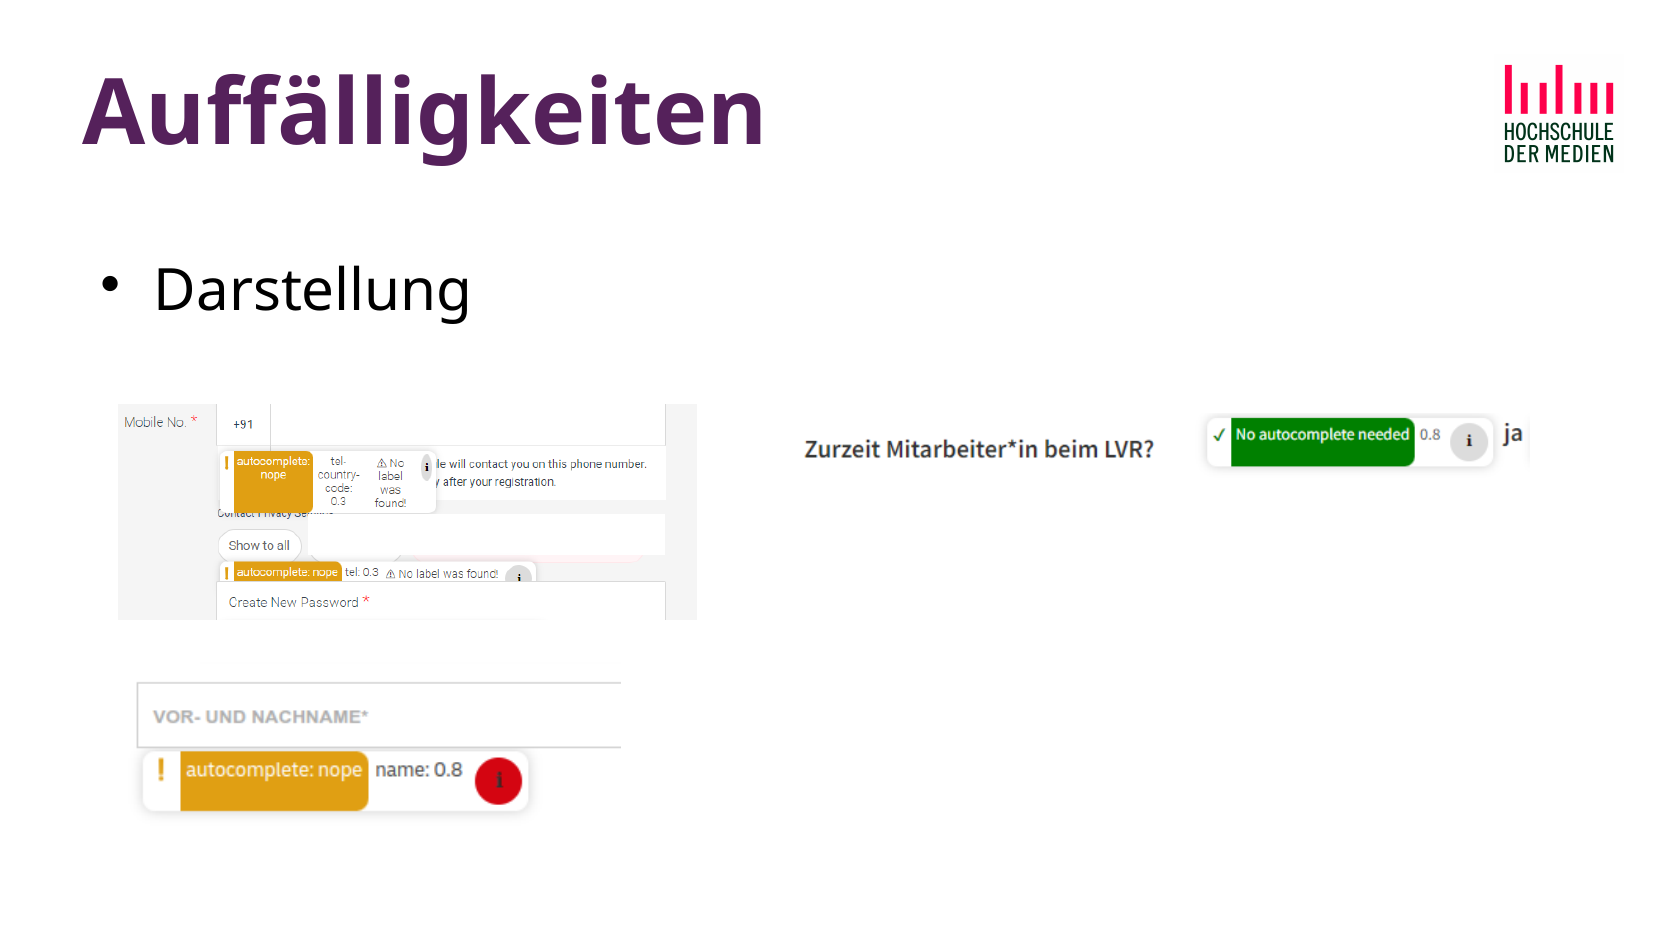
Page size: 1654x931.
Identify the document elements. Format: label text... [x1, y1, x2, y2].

title Auffälligkeiten [82, 37, 1571, 193]
picture [791, 413, 1530, 478]
picture [115, 662, 621, 827]
picture [1494, 54, 1624, 173]
picture [118, 404, 697, 620]
list Darstellung [82, 217, 739, 355]
